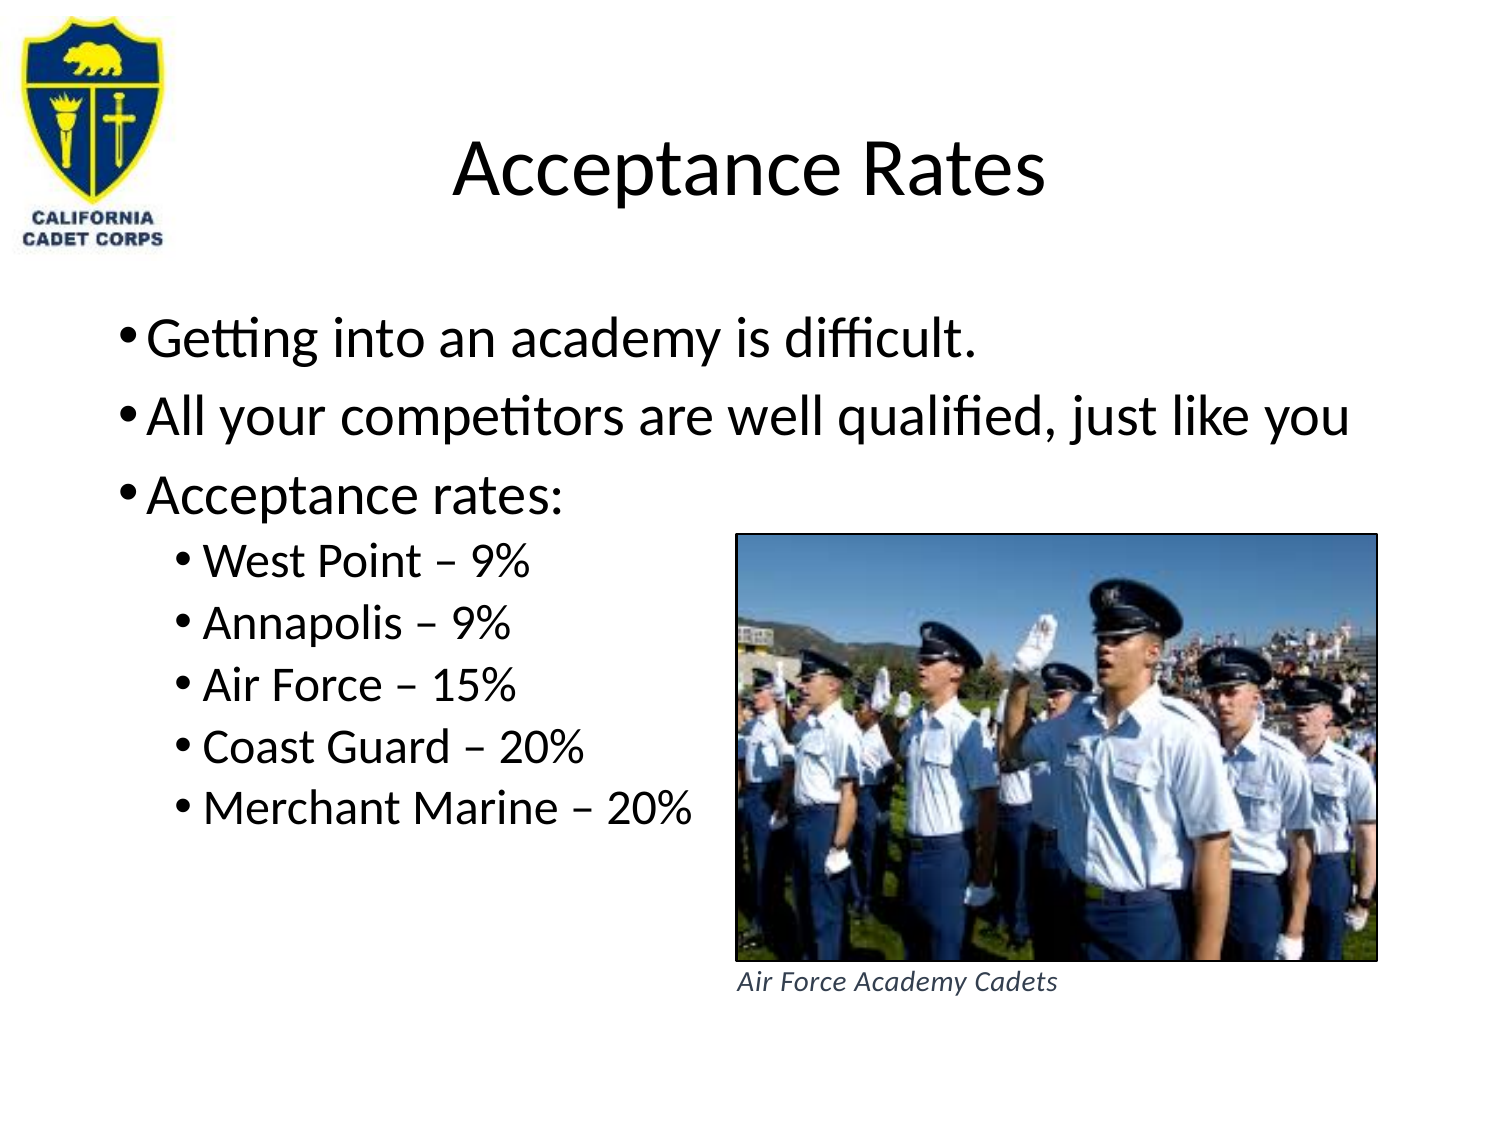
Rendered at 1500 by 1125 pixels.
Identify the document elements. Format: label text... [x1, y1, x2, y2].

picture [737, 534, 1377, 960]
title Acceptance Rates [103, 59, 1397, 278]
picture [0, 16, 186, 261]
text_box Air Force Academy Cadets [737, 962, 1350, 998]
list Getting into an academy is difficult. All your competitors are well qualified, just like you Acceptance rates: West Point – 9% Annapolis – 9% Air Force – 15% Coast Guard – 20% Merchant Marine – 20% [103, 299, 1397, 1014]
